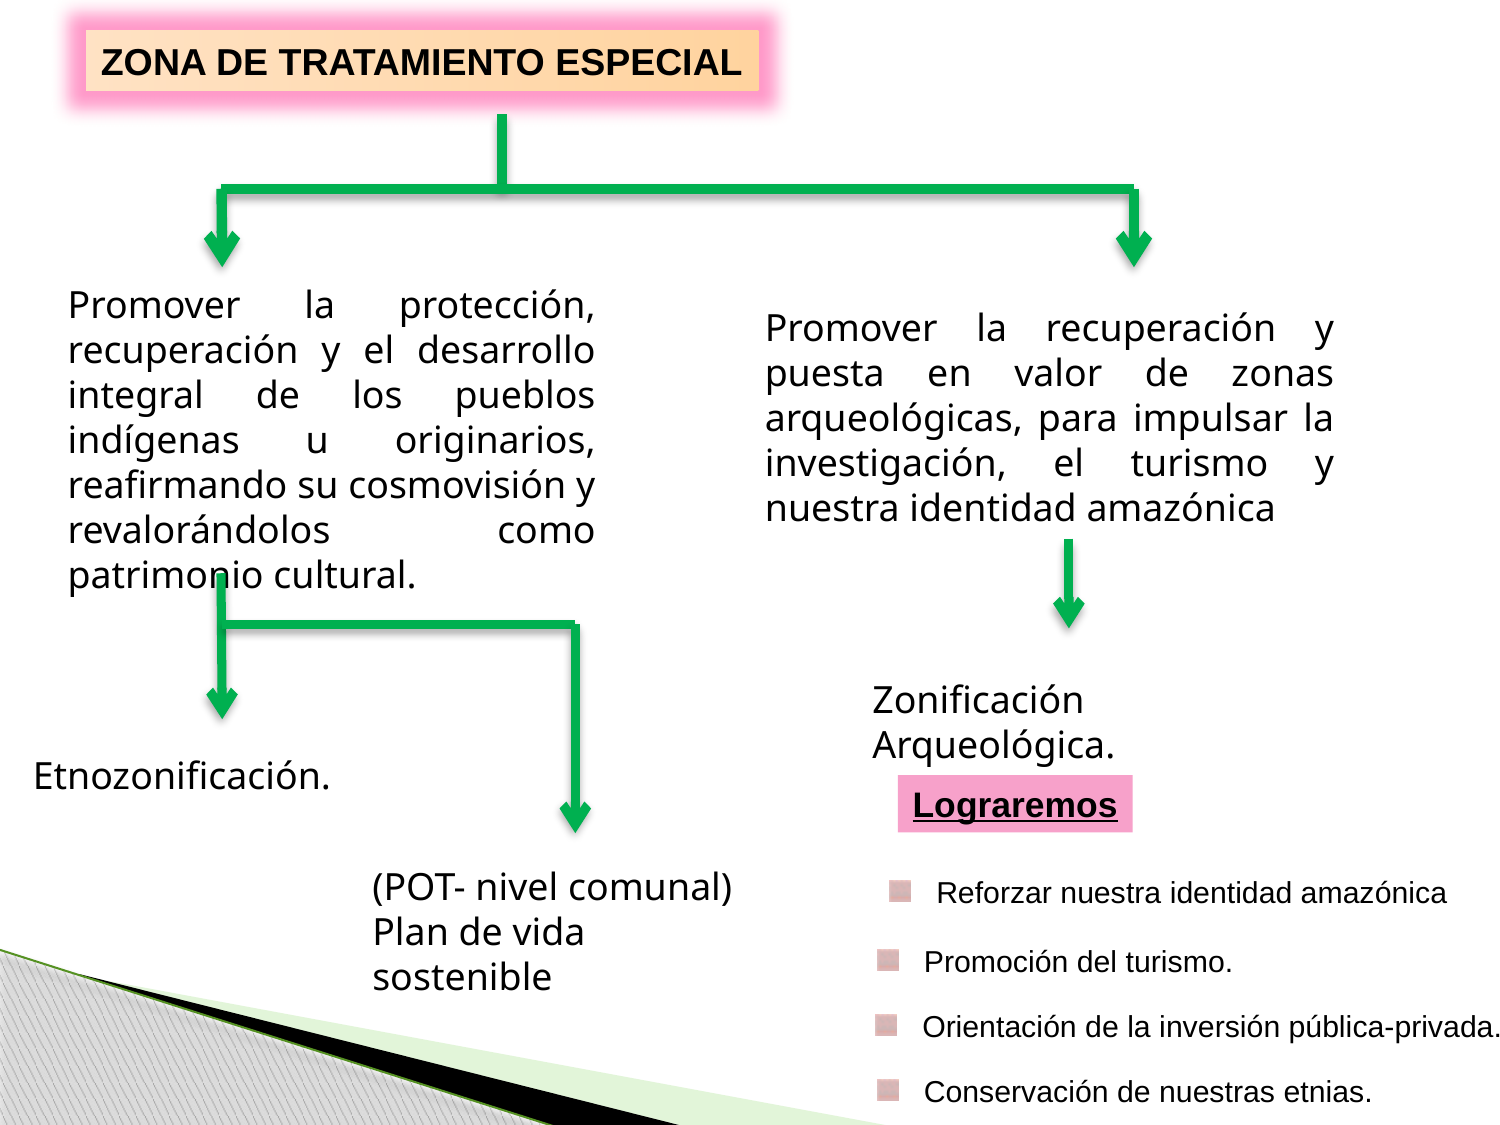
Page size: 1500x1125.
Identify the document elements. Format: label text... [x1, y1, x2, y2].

picture [889, 880, 911, 902]
picture [875, 1014, 897, 1036]
text_box Promoción del turismo. [862, 934, 1500, 986]
text_box Reforzar nuestra identidad amazónica [874, 865, 1462, 917]
text_box Lograremos [897, 775, 1133, 833]
text_box Zonificación Arqueológica. [857, 668, 1325, 773]
text_box Promover la protección, recuperación y el desarrollo integral de los pueblos indígenas u originarios, reafirmando su cosmovisión y revalorándolos como patrimonio cultural. [53, 273, 611, 604]
text_box ZONA DE TRATAMIENTO ESPECIAL [86, 30, 759, 91]
text_box Etnozonificación. [18, 745, 423, 805]
text_box (POT- nivel comunal) Plan de vida sostenible [357, 855, 762, 1005]
picture [877, 949, 899, 971]
text_box Conservación de nuestras etnias. [862, 1064, 1500, 1116]
text_box Promover la recuperación y puesta en valor de zonas arqueológicas, para impulsar la investigación, el turismo y nuestra identidad amazónica [749, 296, 1350, 537]
text_box Orientación de la inversión pública-privada. [860, 999, 1500, 1051]
picture [877, 1079, 899, 1101]
